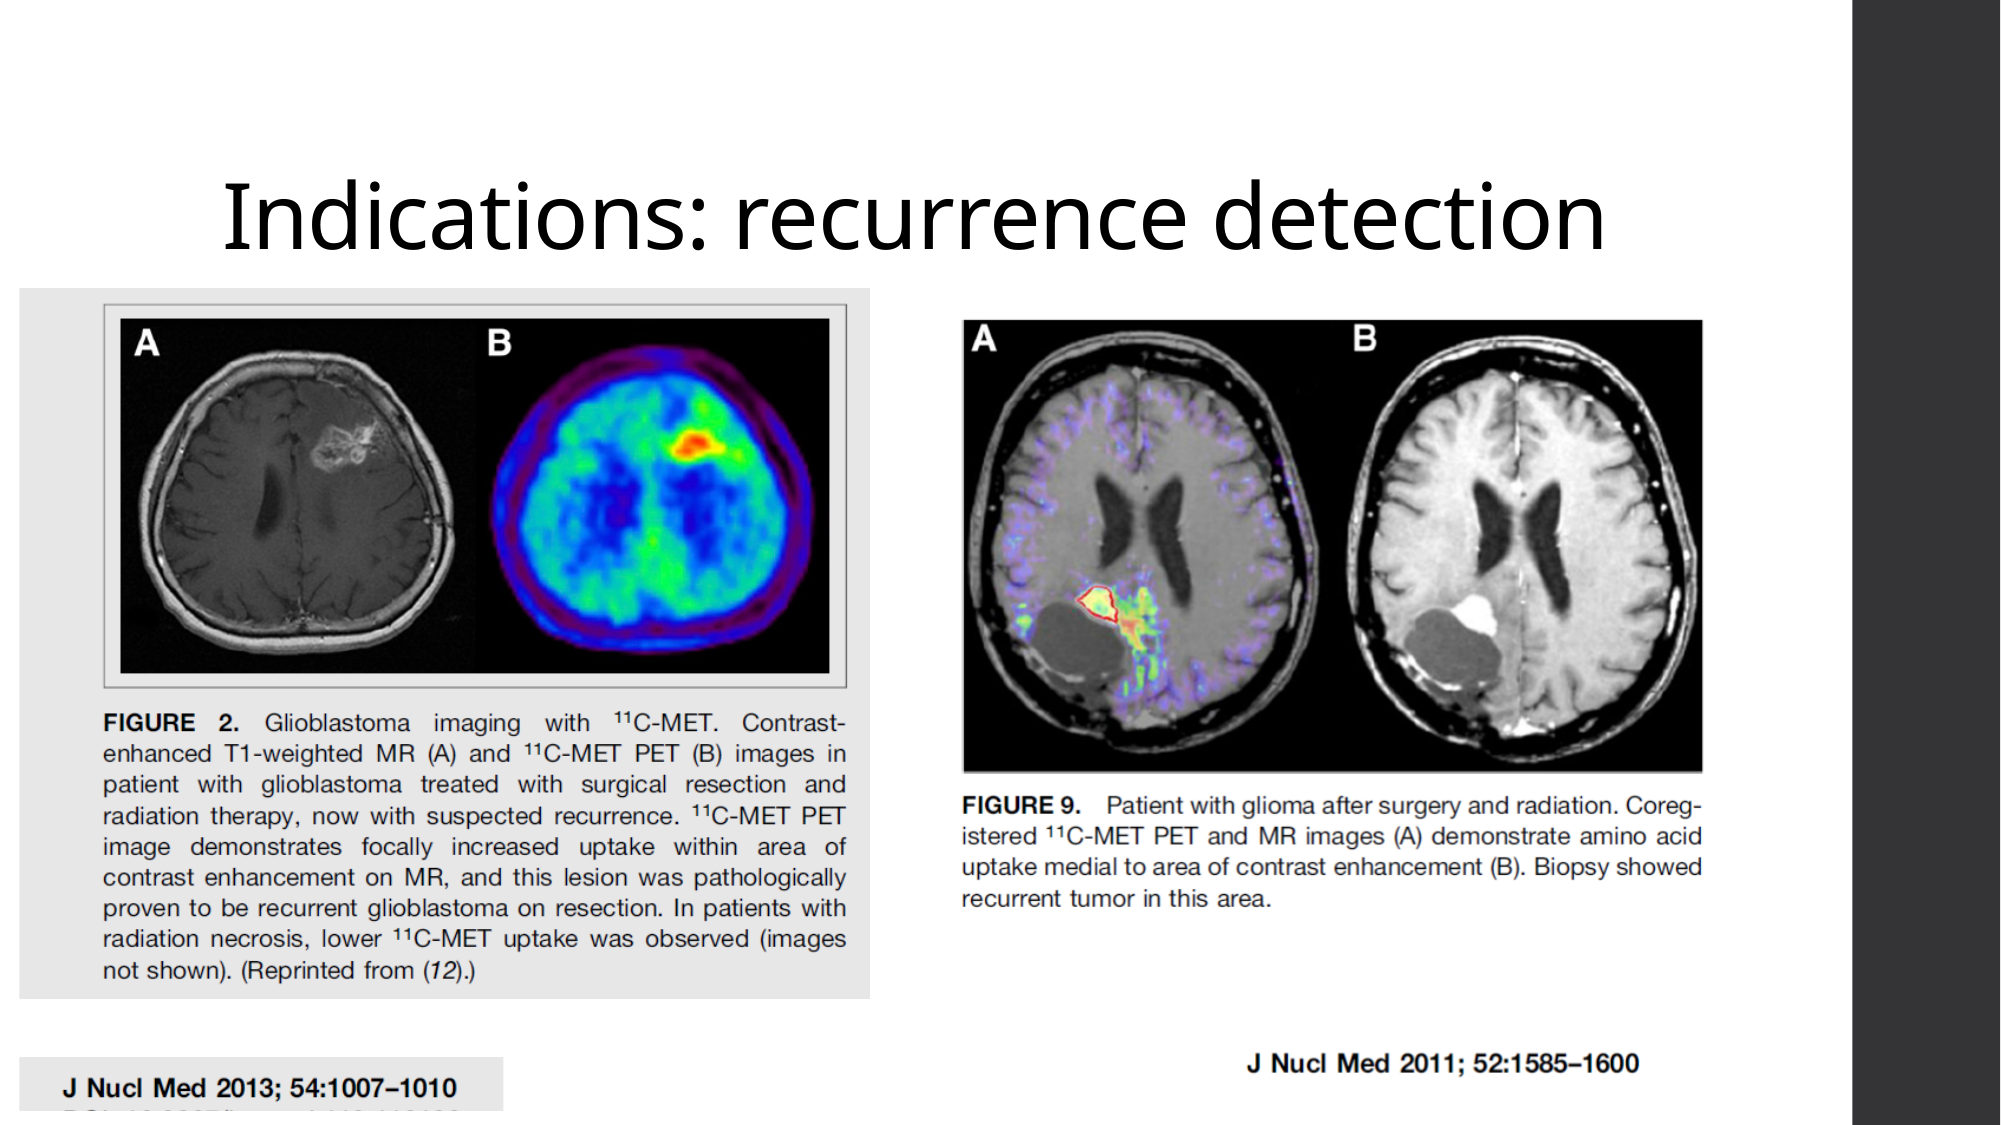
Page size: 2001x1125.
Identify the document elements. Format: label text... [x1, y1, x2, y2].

picture [888, 277, 1726, 919]
picture [1230, 1045, 1650, 1085]
title Indications: recurrence detection [206, 60, 1797, 278]
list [19, 288, 871, 1000]
picture [19, 1057, 504, 1111]
